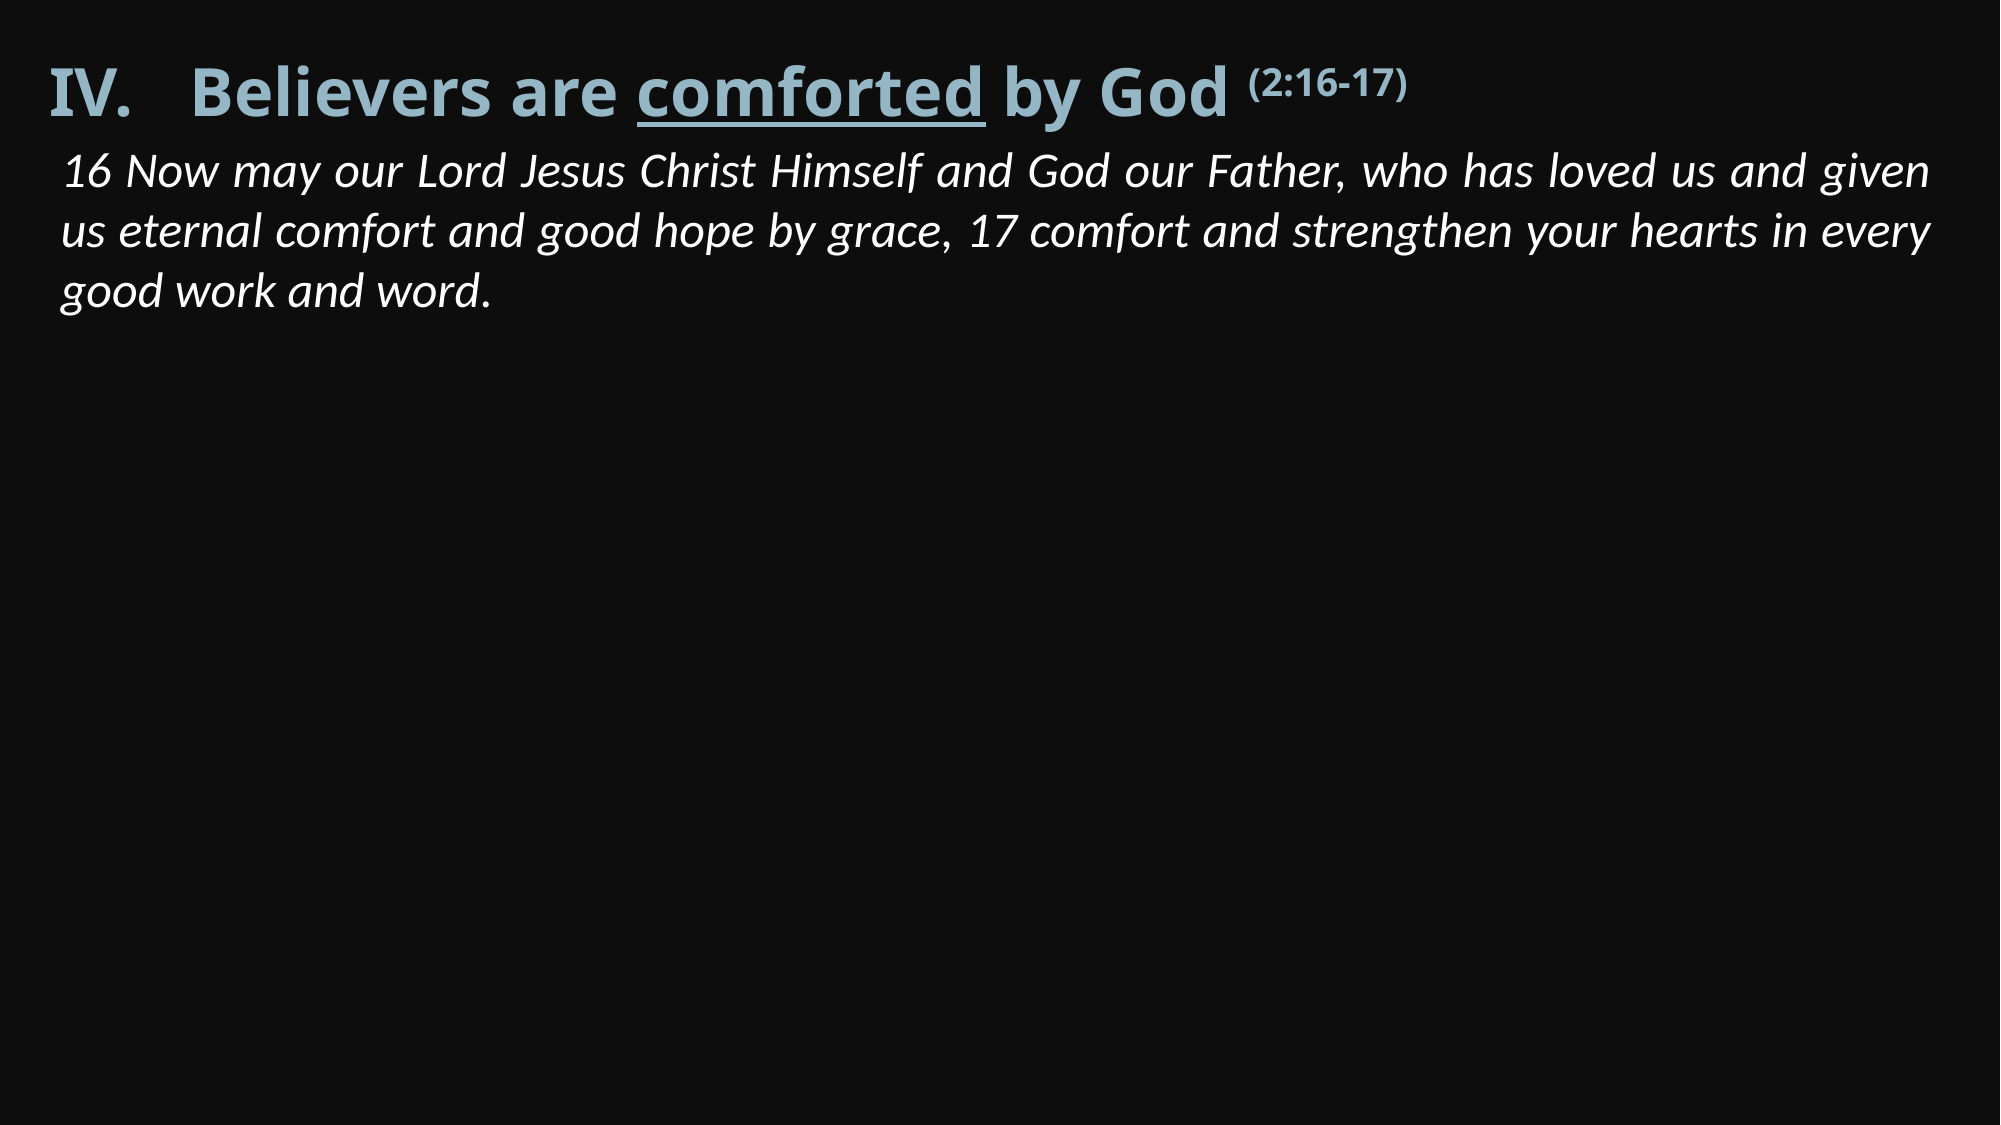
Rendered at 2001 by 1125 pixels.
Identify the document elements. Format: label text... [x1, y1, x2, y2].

text_box 16 Now may our Lord Jesus Christ Himself and God our Father, who has loved us and given us eternal comfort and good hope by grace, 17 comfort and strengthen your hearts in every good work and word. [46, 130, 1948, 326]
subtitle Believers are comforted by God (2:16-17) [34, 42, 1951, 184]
